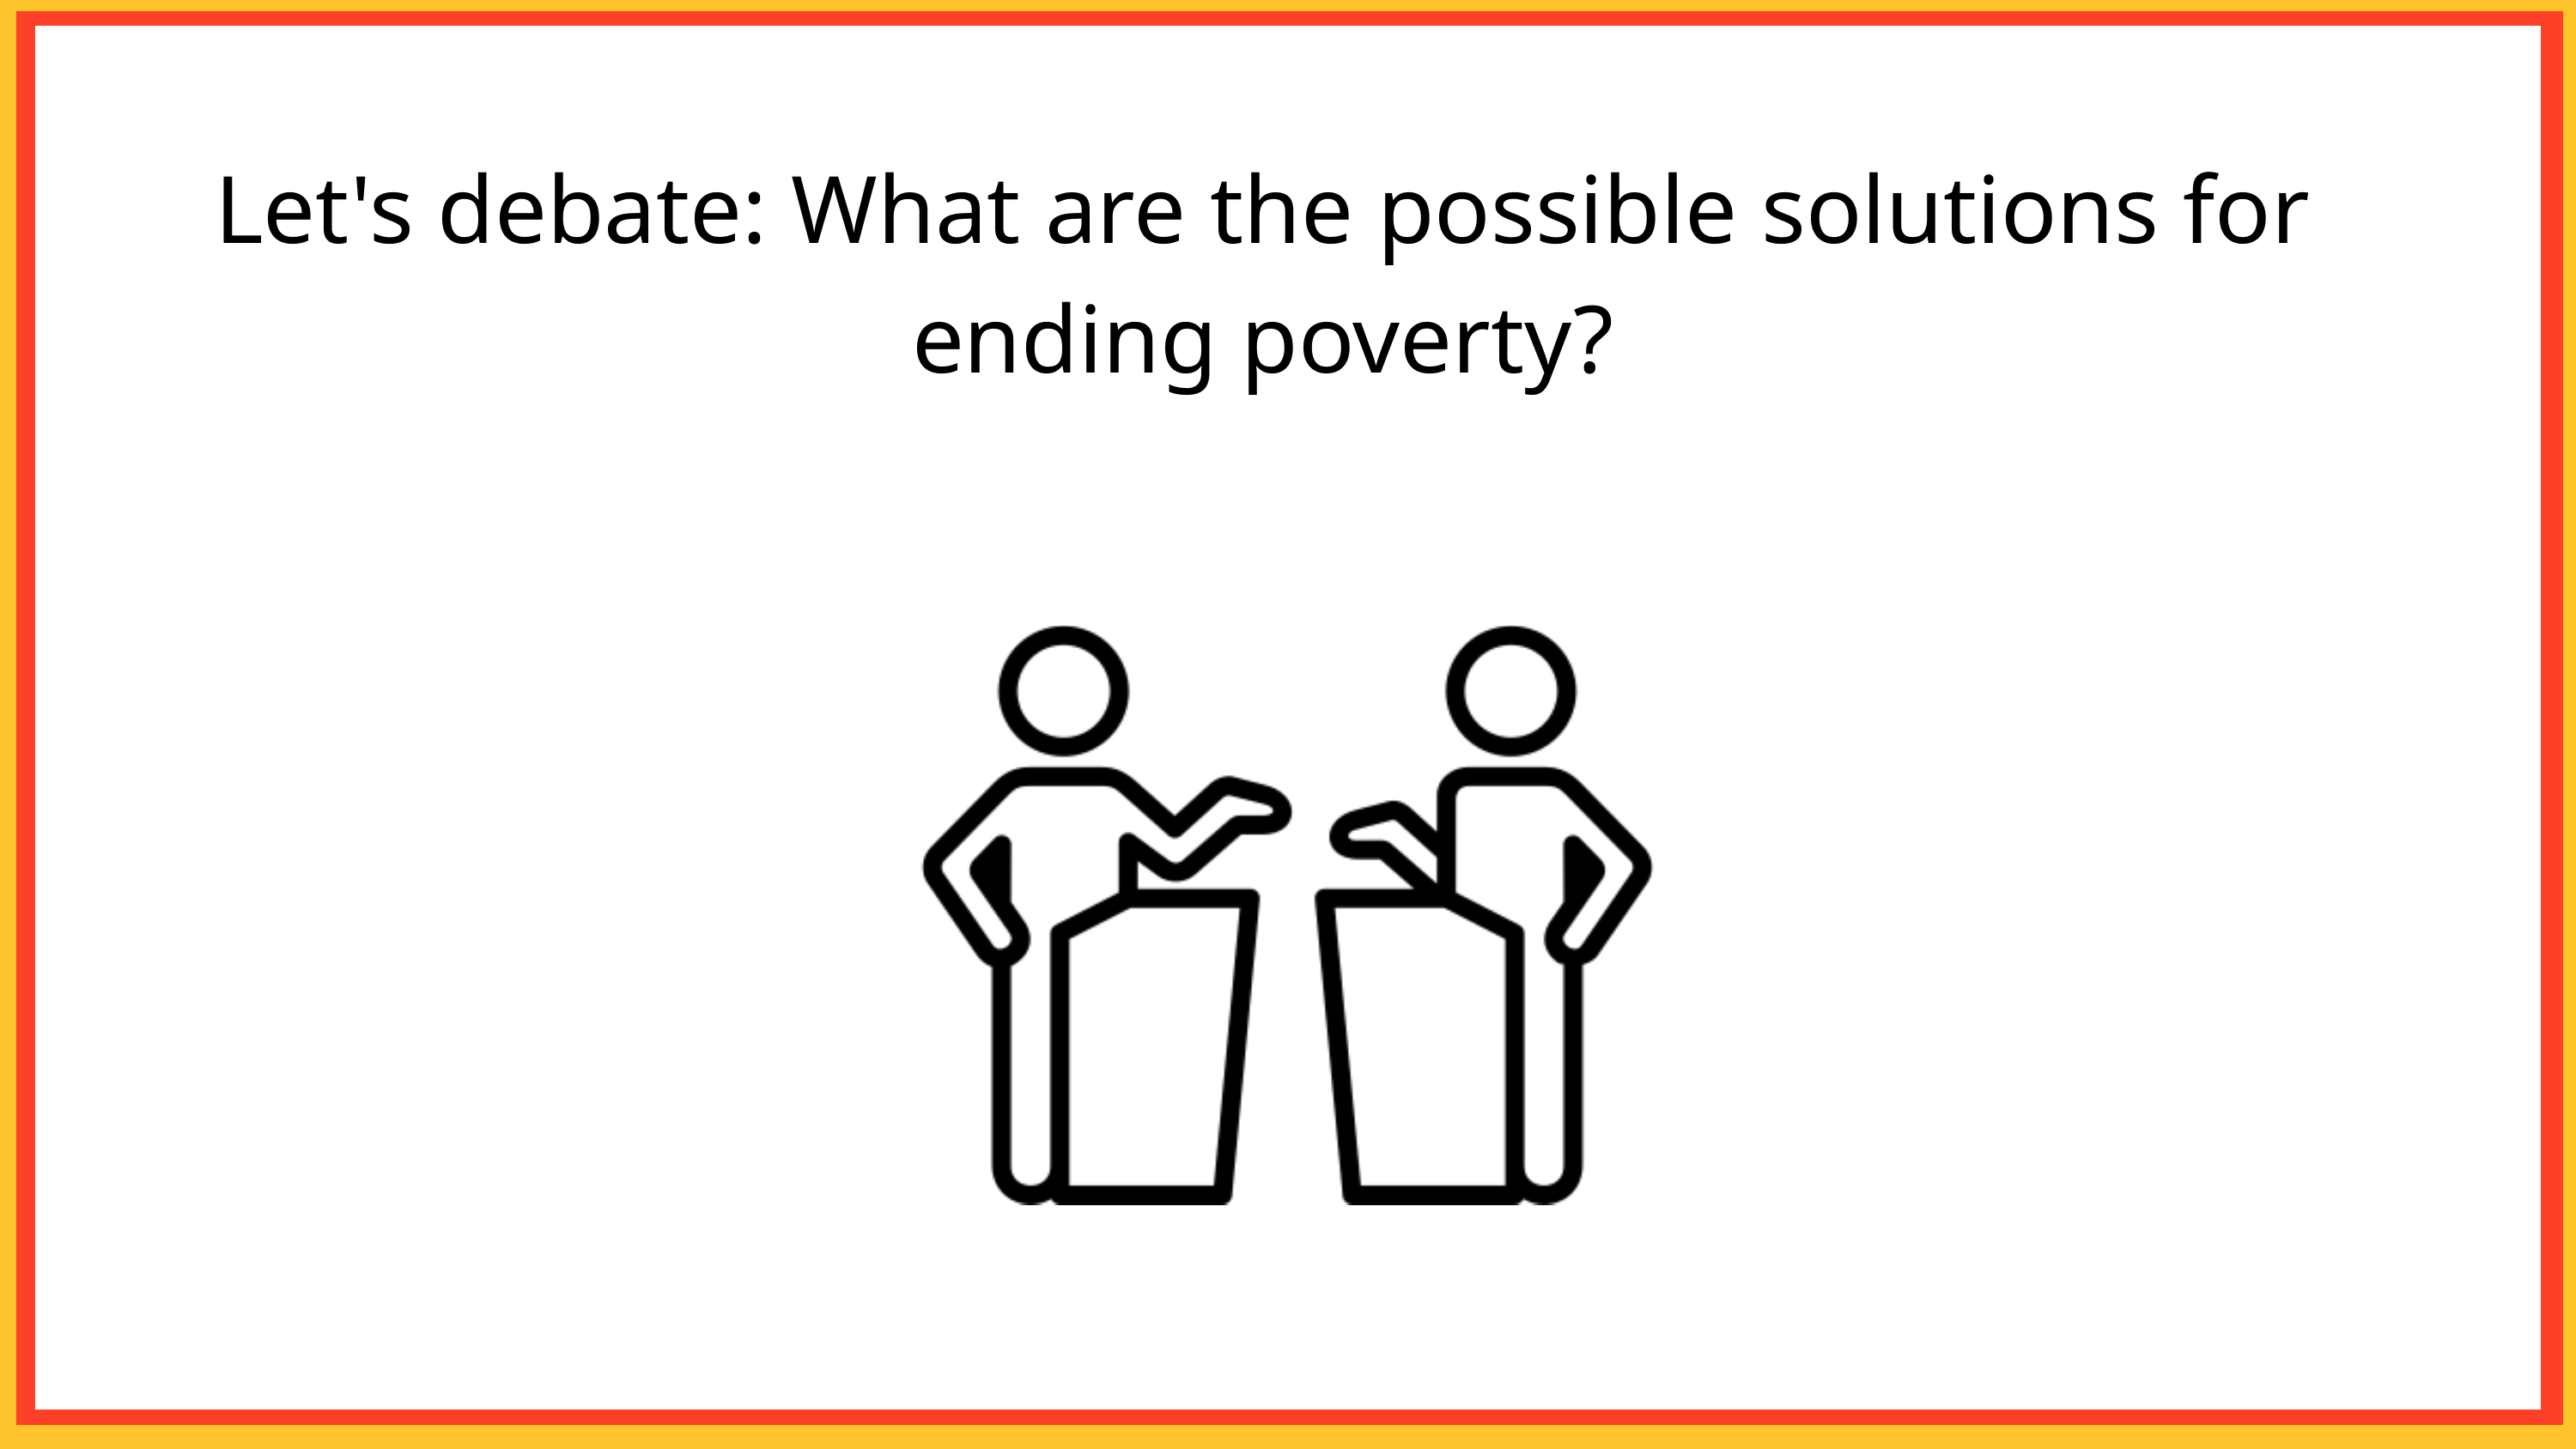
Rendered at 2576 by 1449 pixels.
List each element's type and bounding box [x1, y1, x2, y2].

text_box [34, 26, 2541, 1410]
text_box [15, 10, 2564, 1426]
